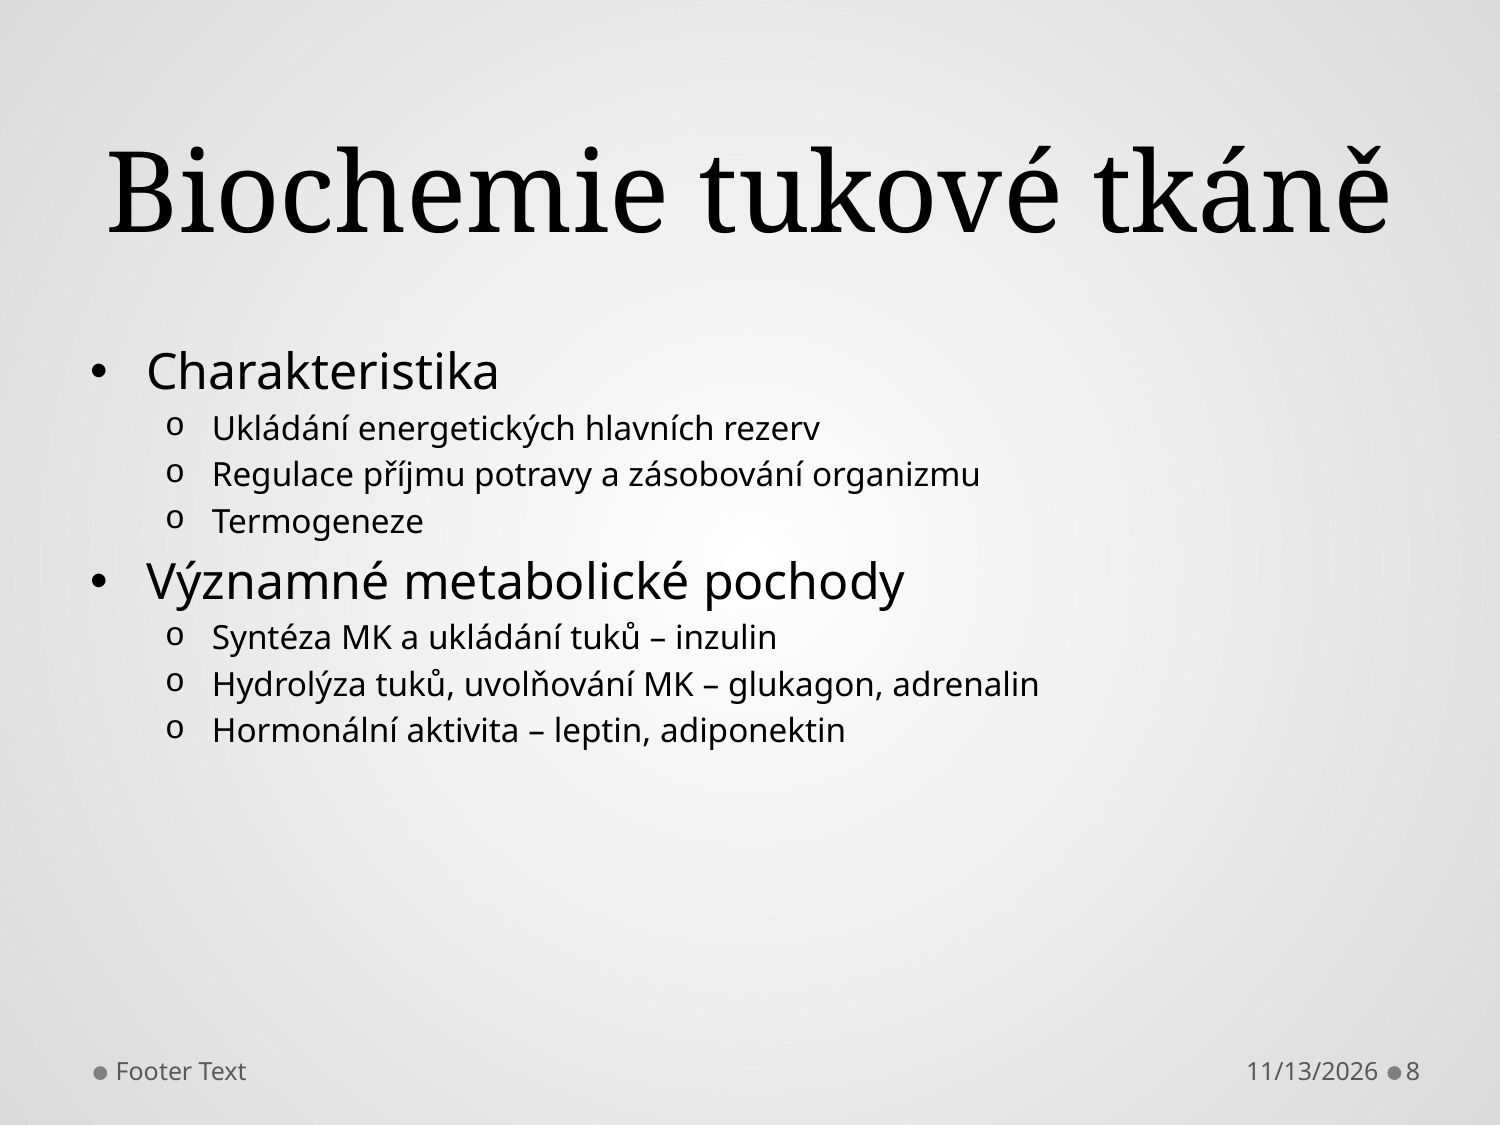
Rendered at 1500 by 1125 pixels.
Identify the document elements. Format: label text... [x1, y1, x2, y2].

list Charakteristika Ukládání energetických hlavních rezerv Regulace příjmu potravy a zásobování organizmu Termogeneze Významné metabolické pochody Syntéza MK a ukládání tuků – inzulin Hydrolýza tuků, uvolňování MK – glukagon, adrenalin Hormonální aktivita – leptin, adiponektin [75, 262, 1425, 1005]
title Biochemie tukové tkáně [75, 0, 1425, 262]
slide_number 8 [1401, 1042, 1494, 1103]
footer Footer Text [108, 1042, 576, 1103]
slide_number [1043, 1042, 1386, 1103]
